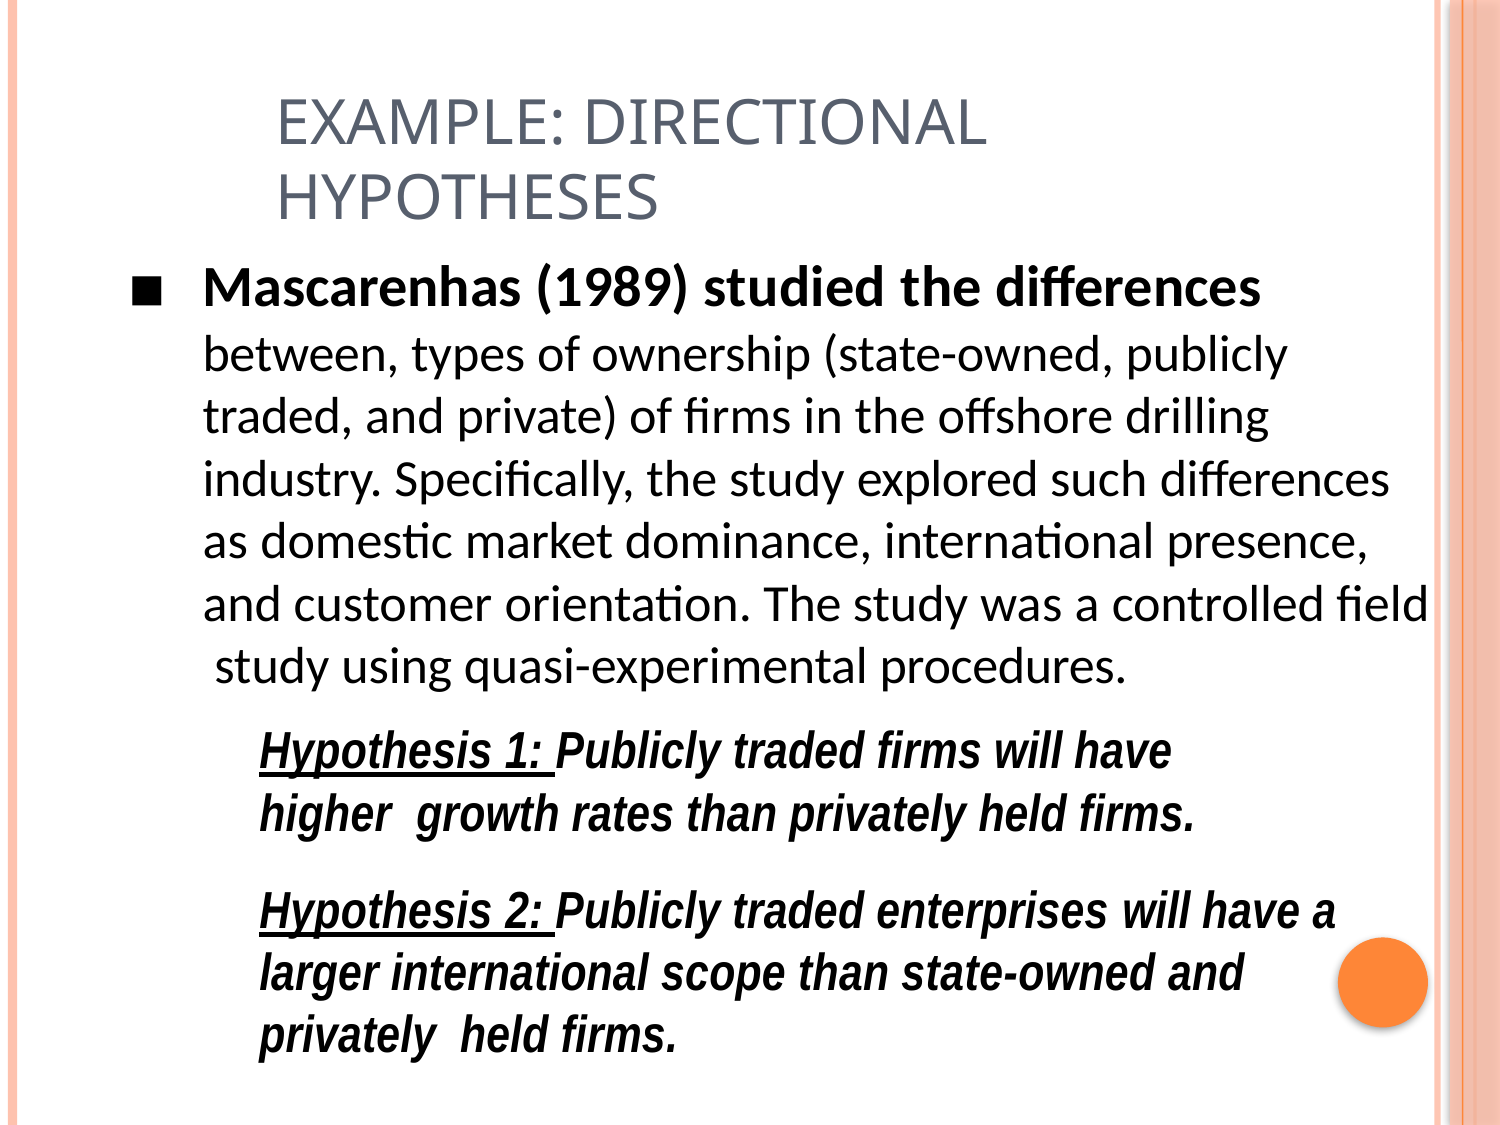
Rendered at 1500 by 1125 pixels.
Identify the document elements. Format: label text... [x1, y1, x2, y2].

text_box Mascarenhas (1989) studied the differences between, types of ownership (state-owned, publicly traded, and private) of firms in the offshore drilling industry. Specifically, the study explored such differences as domestic market dominance, international presence, and customer orientation. The study was a controlled field study using quasi-experimental procedures. Hypothesis 1: Publicly traded firms will have higher growth rates than privately held firms. Hypothesis 2: Publicly traded enterprises will have a larger international scope than state-owned and privately held firms. [125, 248, 1439, 1065]
title Example: Directional Hypotheses [75, 15, 1300, 233]
